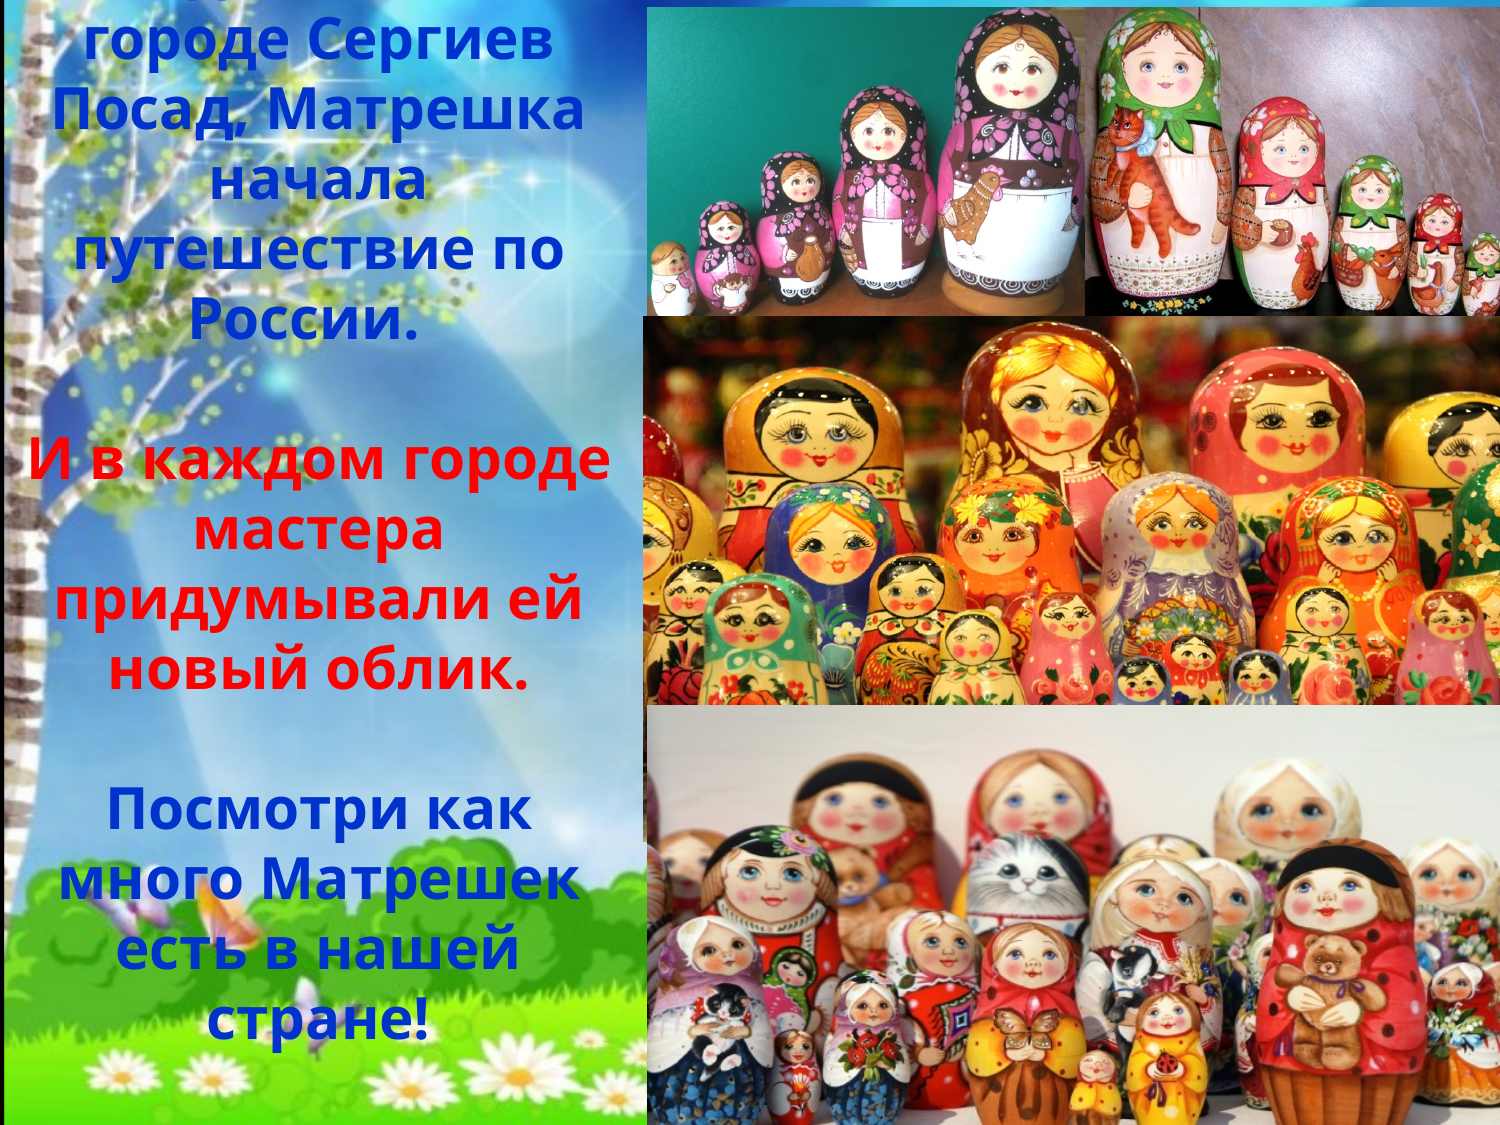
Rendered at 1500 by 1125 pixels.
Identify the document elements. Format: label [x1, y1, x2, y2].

list [0, 0, 1500, 1125]
picture [643, 7, 1500, 1125]
